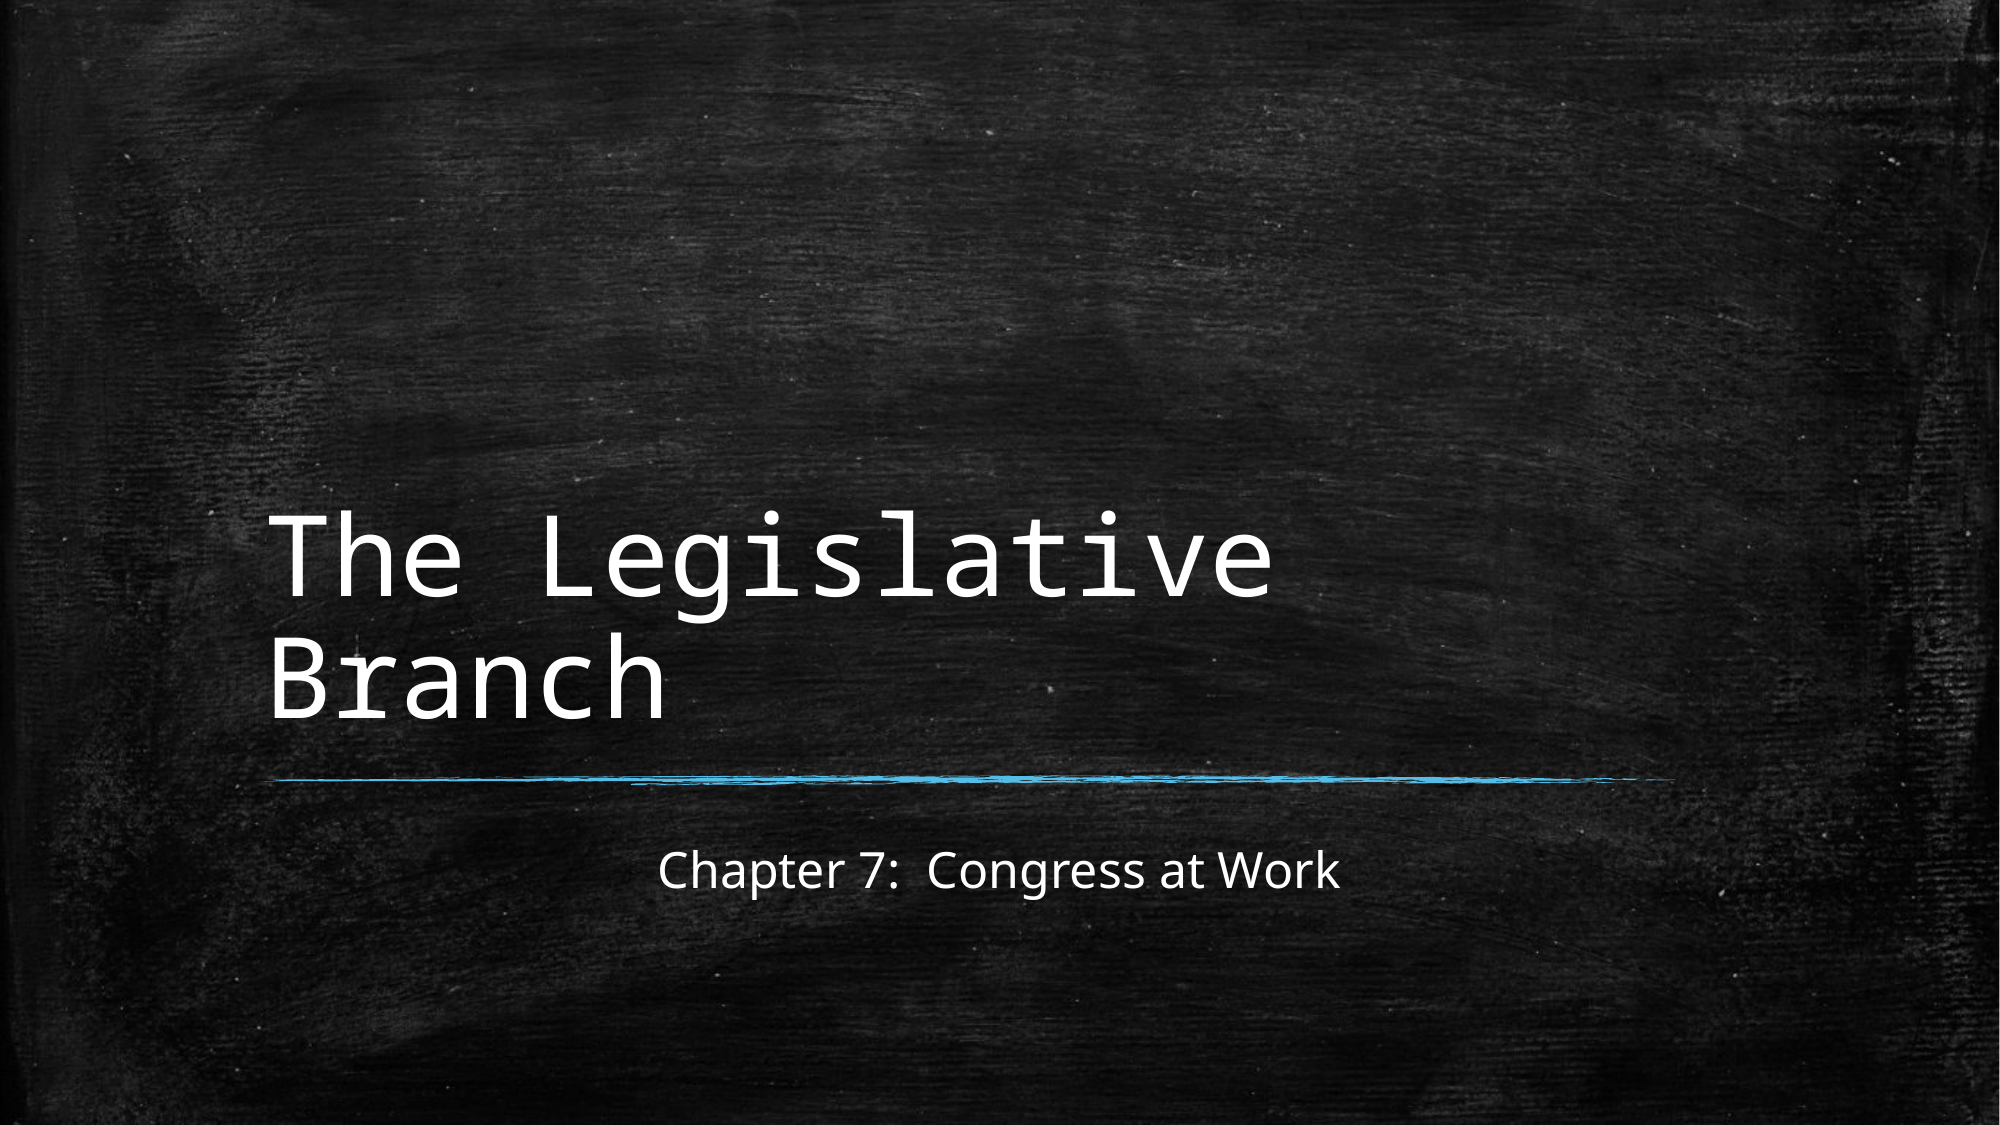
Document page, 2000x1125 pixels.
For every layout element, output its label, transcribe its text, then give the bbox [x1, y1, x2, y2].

title The Legislative Branch [249, 312, 1750, 750]
subtitle Chapter 7: Congress at Work [249, 837, 1750, 1013]
